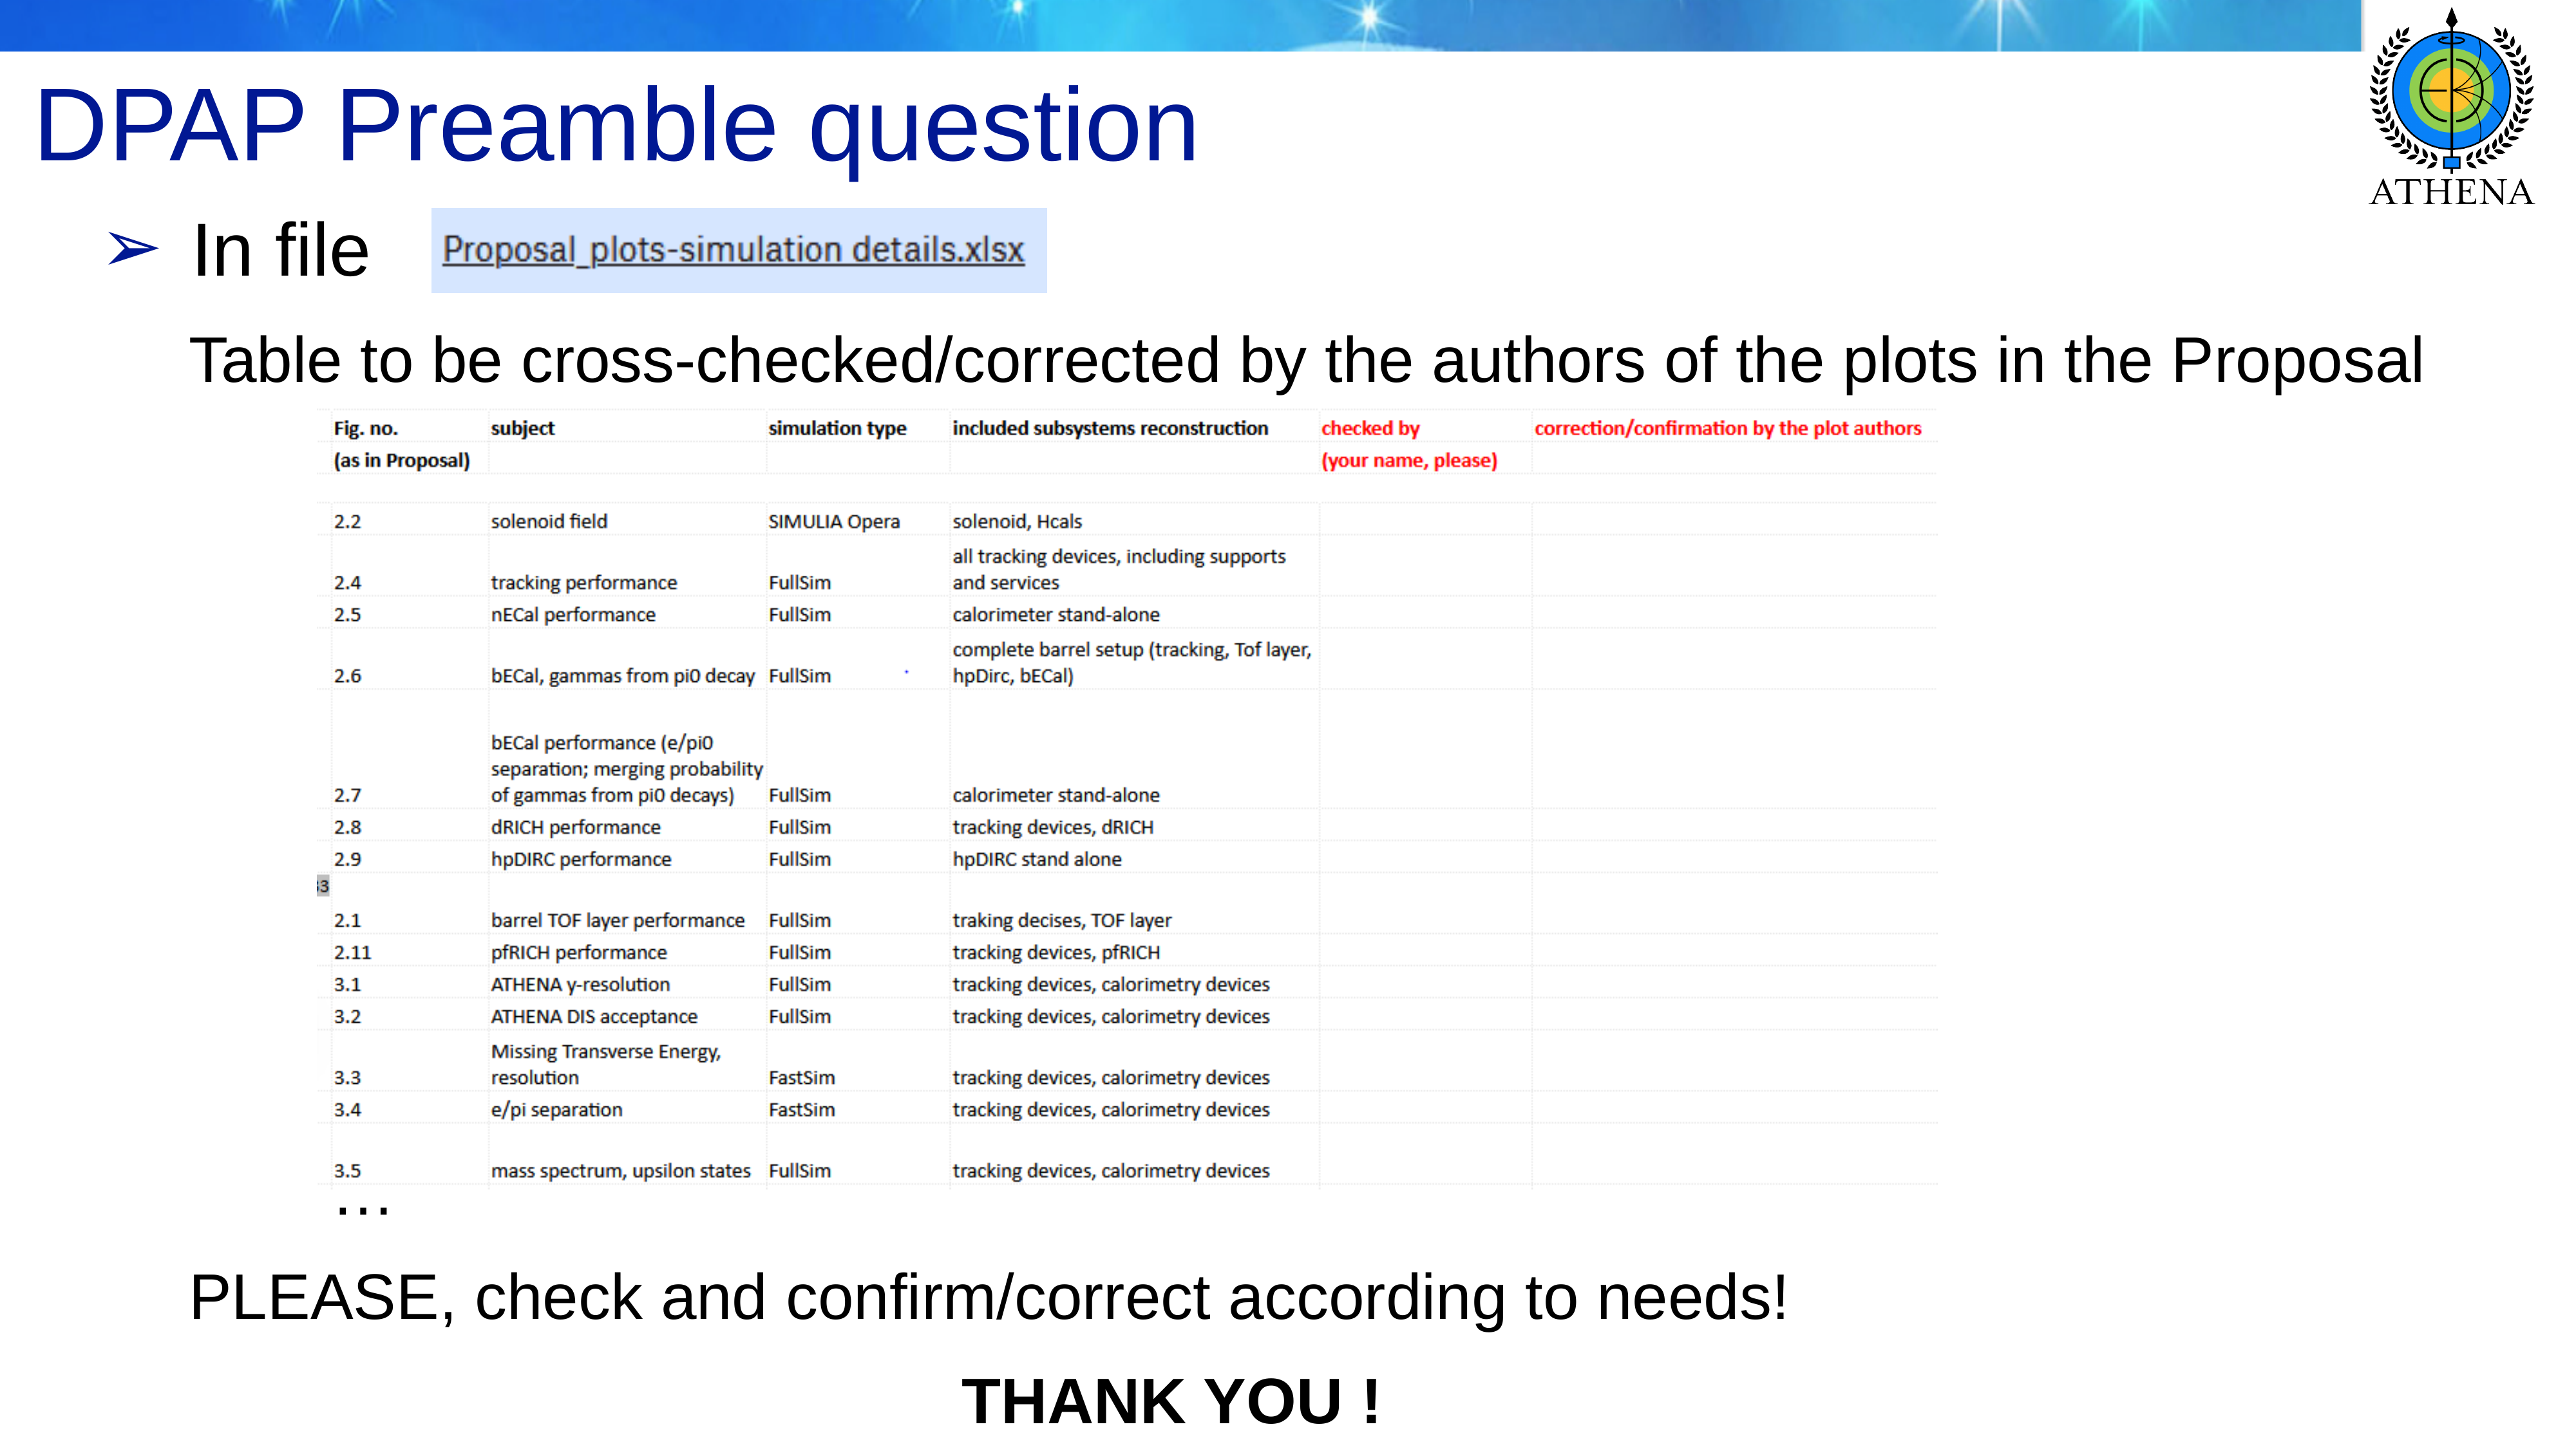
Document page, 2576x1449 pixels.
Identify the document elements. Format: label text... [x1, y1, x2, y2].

list In file Table to be cross-checked/corrected by the authors of the plots in the Proposal … PLEASE, check and confirm/correct according to needs! THANK YOU ! [23, 190, 2526, 1305]
picture [2369, 6, 2535, 205]
picture [431, 207, 1047, 293]
picture [0, 0, 2365, 52]
picture [316, 408, 1938, 1189]
title DPAP Preamble question [23, 60, 2365, 190]
